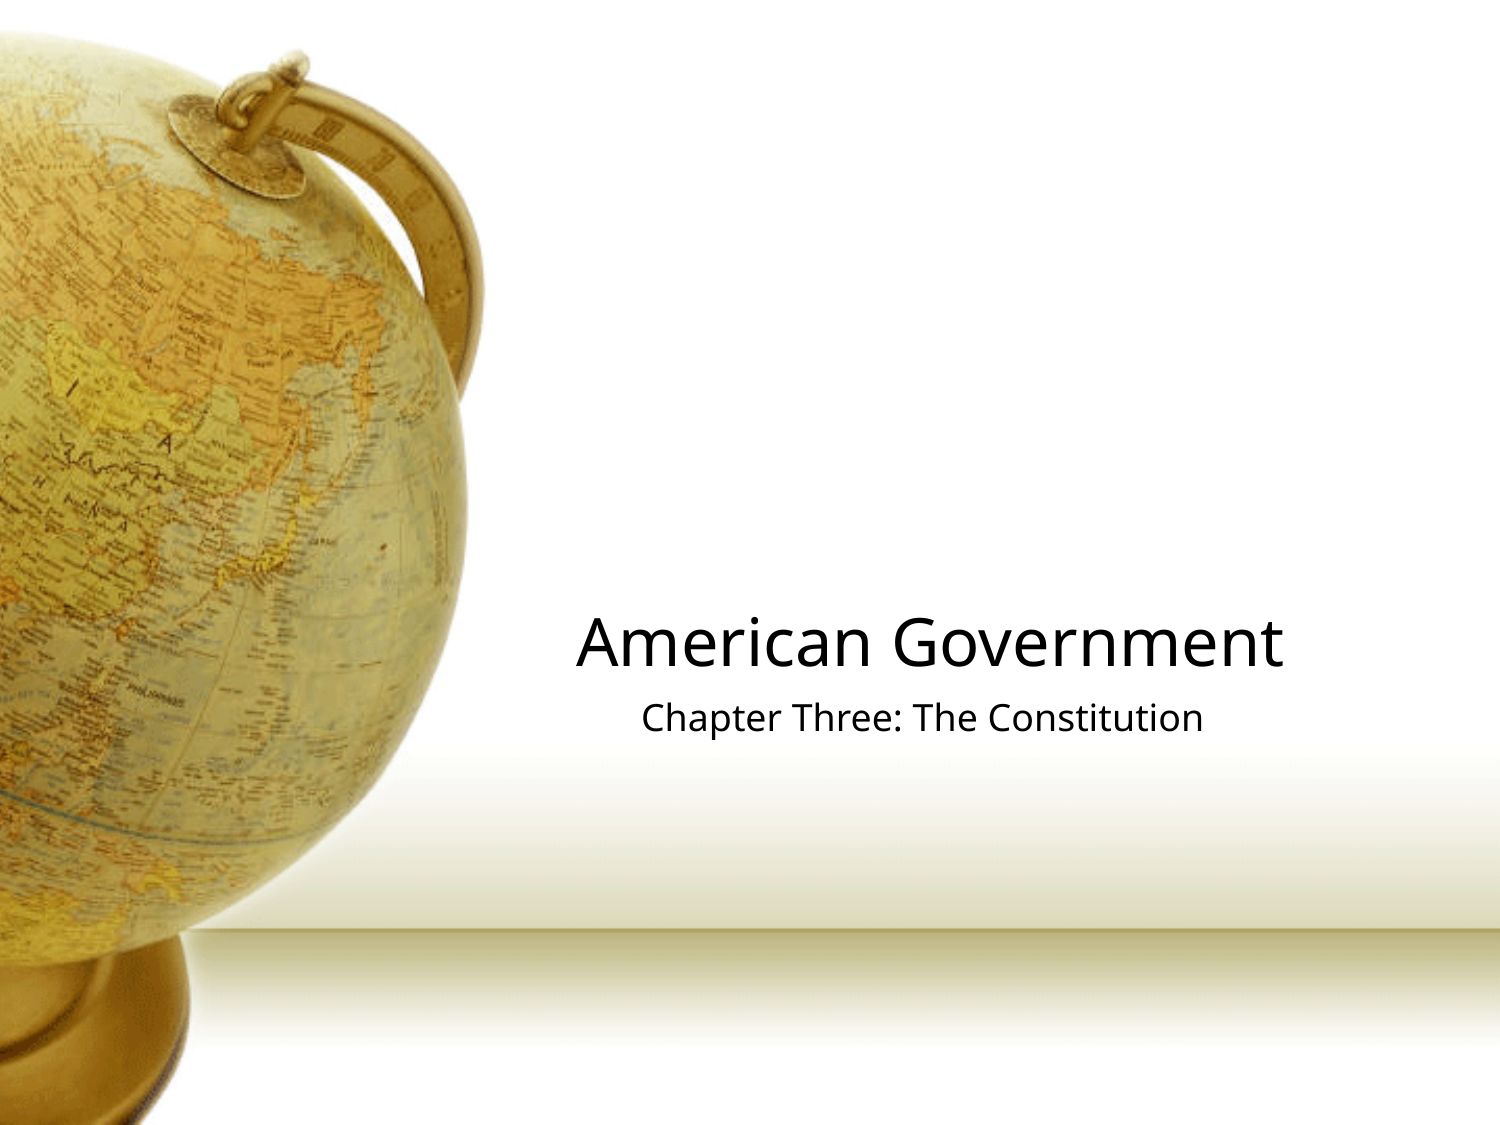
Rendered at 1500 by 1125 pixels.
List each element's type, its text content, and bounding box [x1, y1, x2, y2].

title American Government [560, 299, 1438, 688]
subtitle Chapter Three: The Constitution [625, 686, 1438, 912]
picture [0, 0, 1500, 1125]
